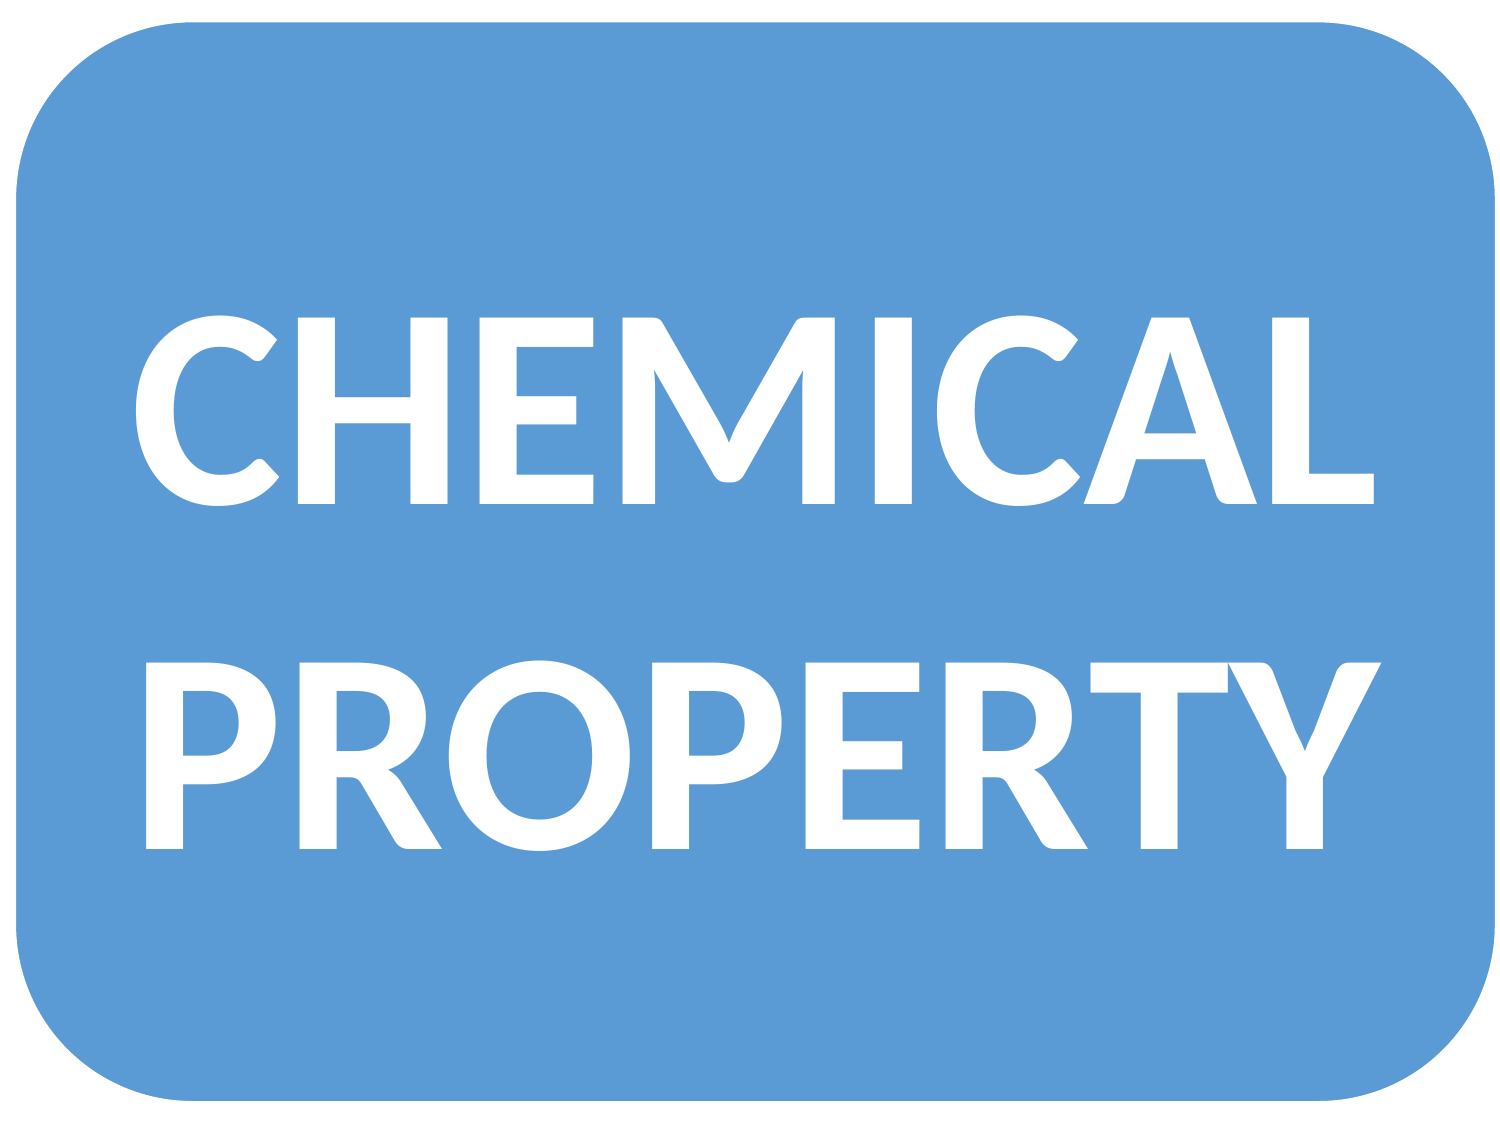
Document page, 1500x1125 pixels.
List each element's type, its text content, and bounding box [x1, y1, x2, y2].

text_box CHEMICAL PROPERTY [9, 16, 1500, 1108]
